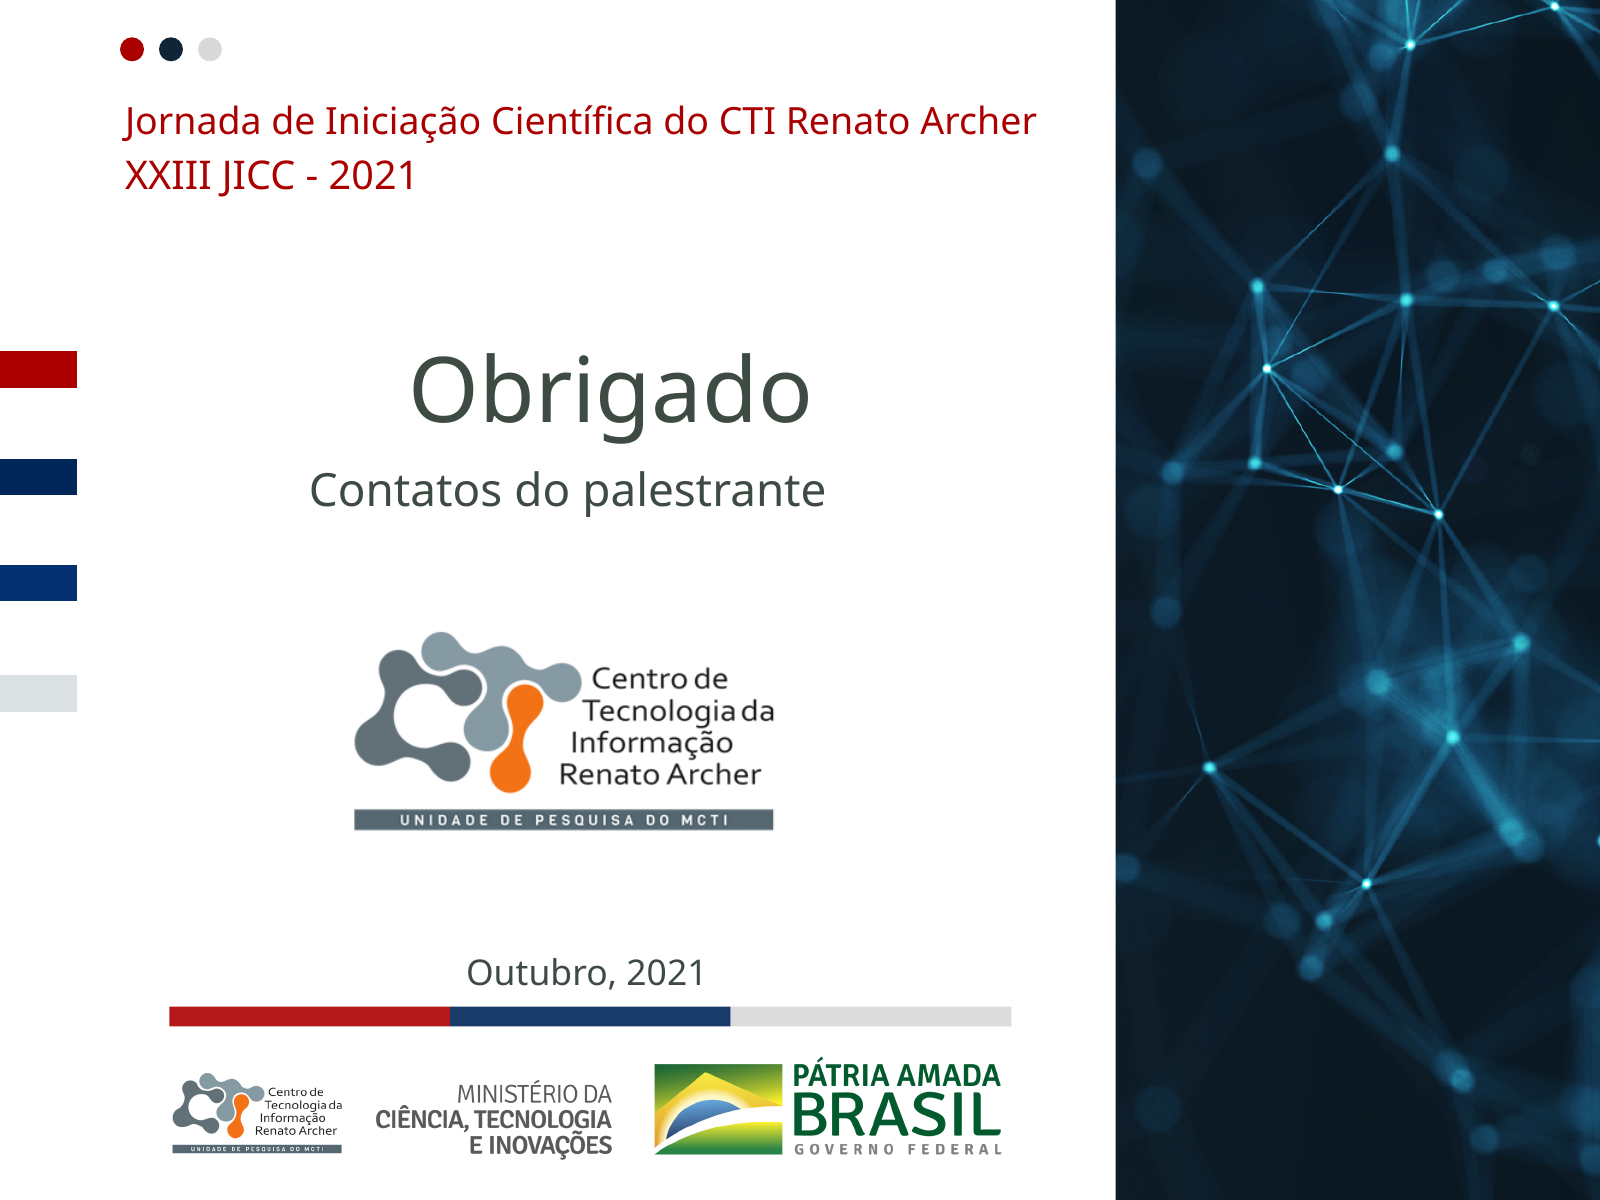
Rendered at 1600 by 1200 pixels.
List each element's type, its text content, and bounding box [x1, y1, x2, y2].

text_box Outubro, 2021 [466, 893, 1110, 993]
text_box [169, 1006, 1012, 1016]
text_box Contatos do palestrante [308, 387, 1110, 516]
text_box Obrigado [408, 349, 1110, 387]
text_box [119, 37, 145, 62]
picture [198, 496, 851, 945]
picture [108, 1017, 1051, 1200]
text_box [0, 351, 77, 388]
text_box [197, 37, 223, 62]
text_box Jornada de Iniciação Científica do CTI Renato Archer XXIII JICC - 2021 [125, 86, 1092, 254]
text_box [0, 675, 77, 712]
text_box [0, 458, 77, 495]
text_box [158, 37, 184, 62]
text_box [0, 564, 77, 602]
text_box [1115, 0, 1600, 1200]
